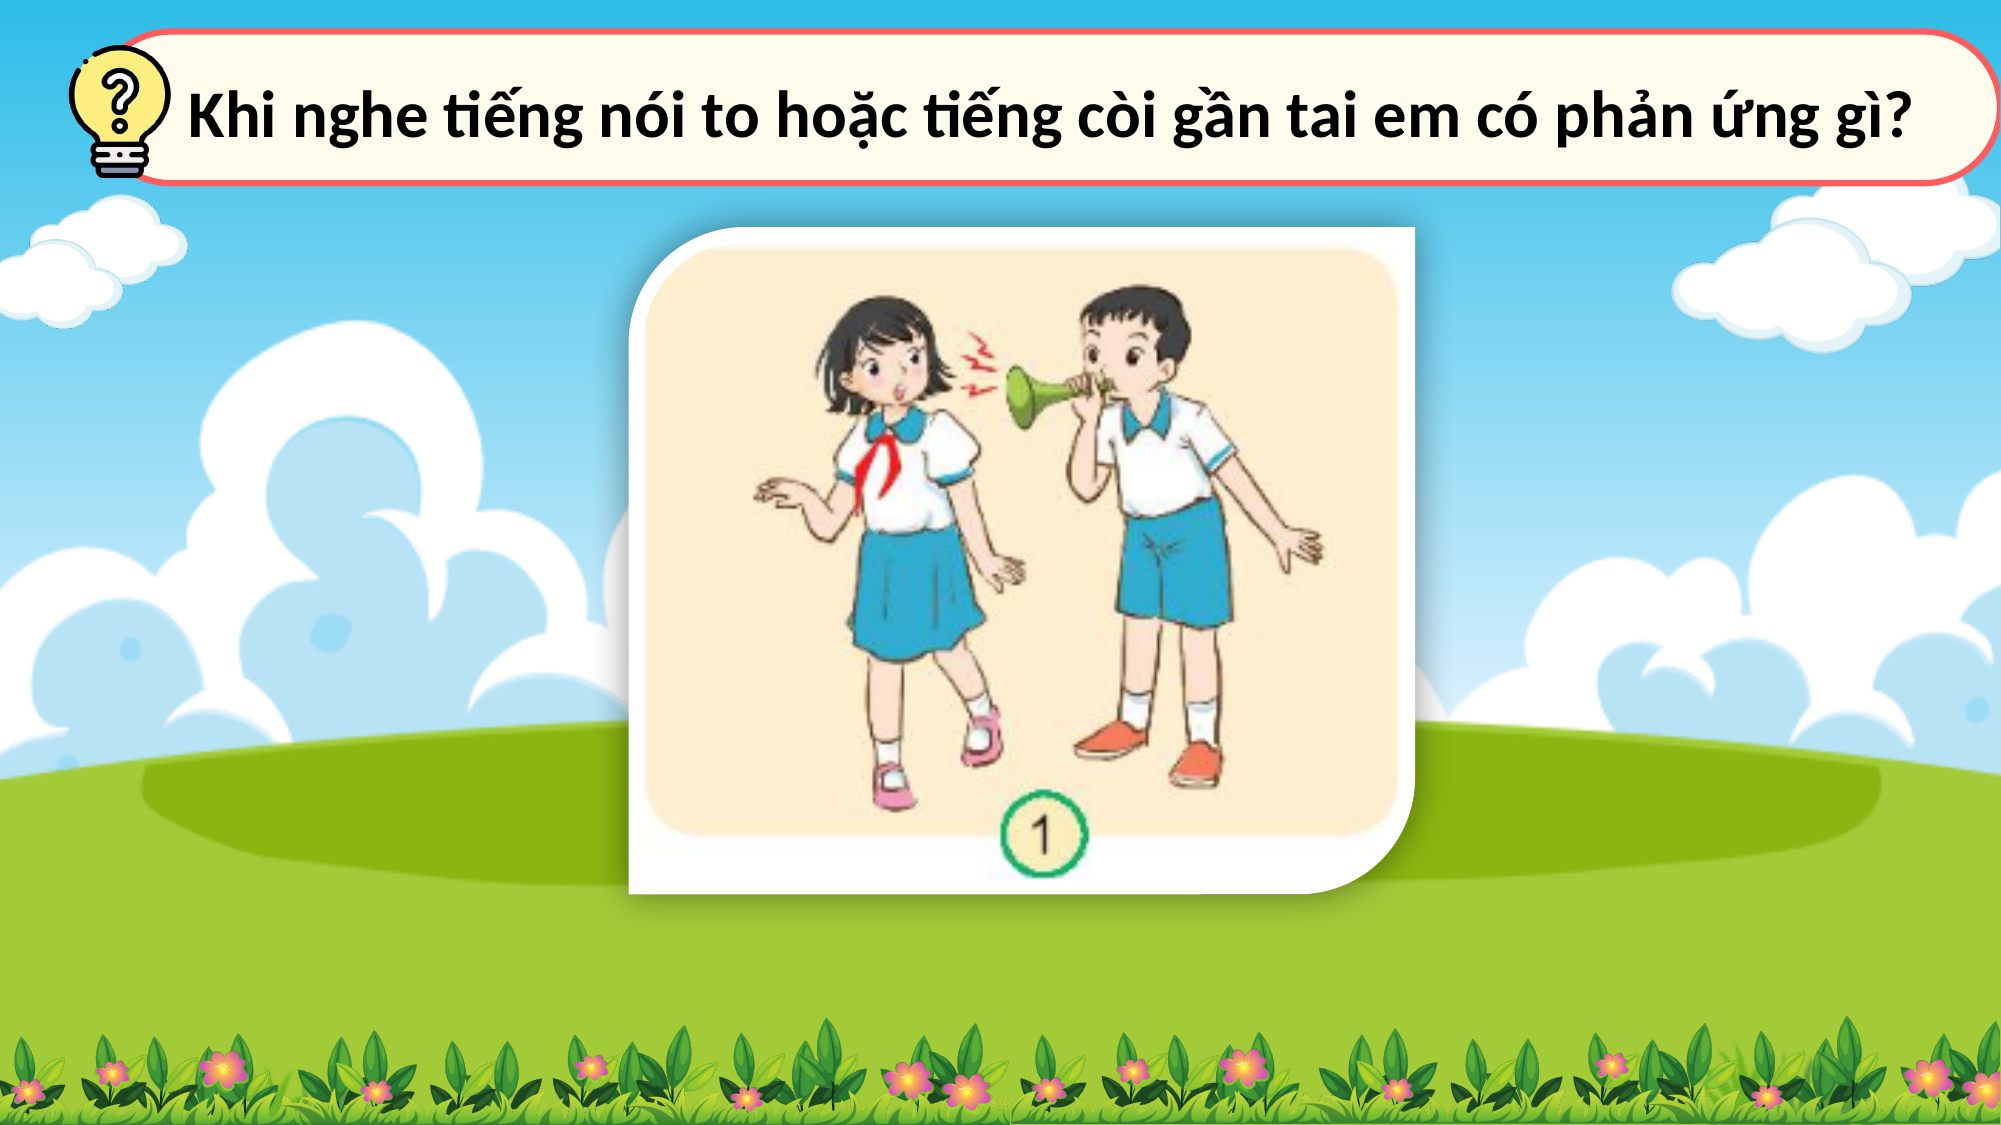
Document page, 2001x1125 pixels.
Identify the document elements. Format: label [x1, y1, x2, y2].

picture [0, 0, 2001, 1125]
text_box [51, 31, 2000, 240]
